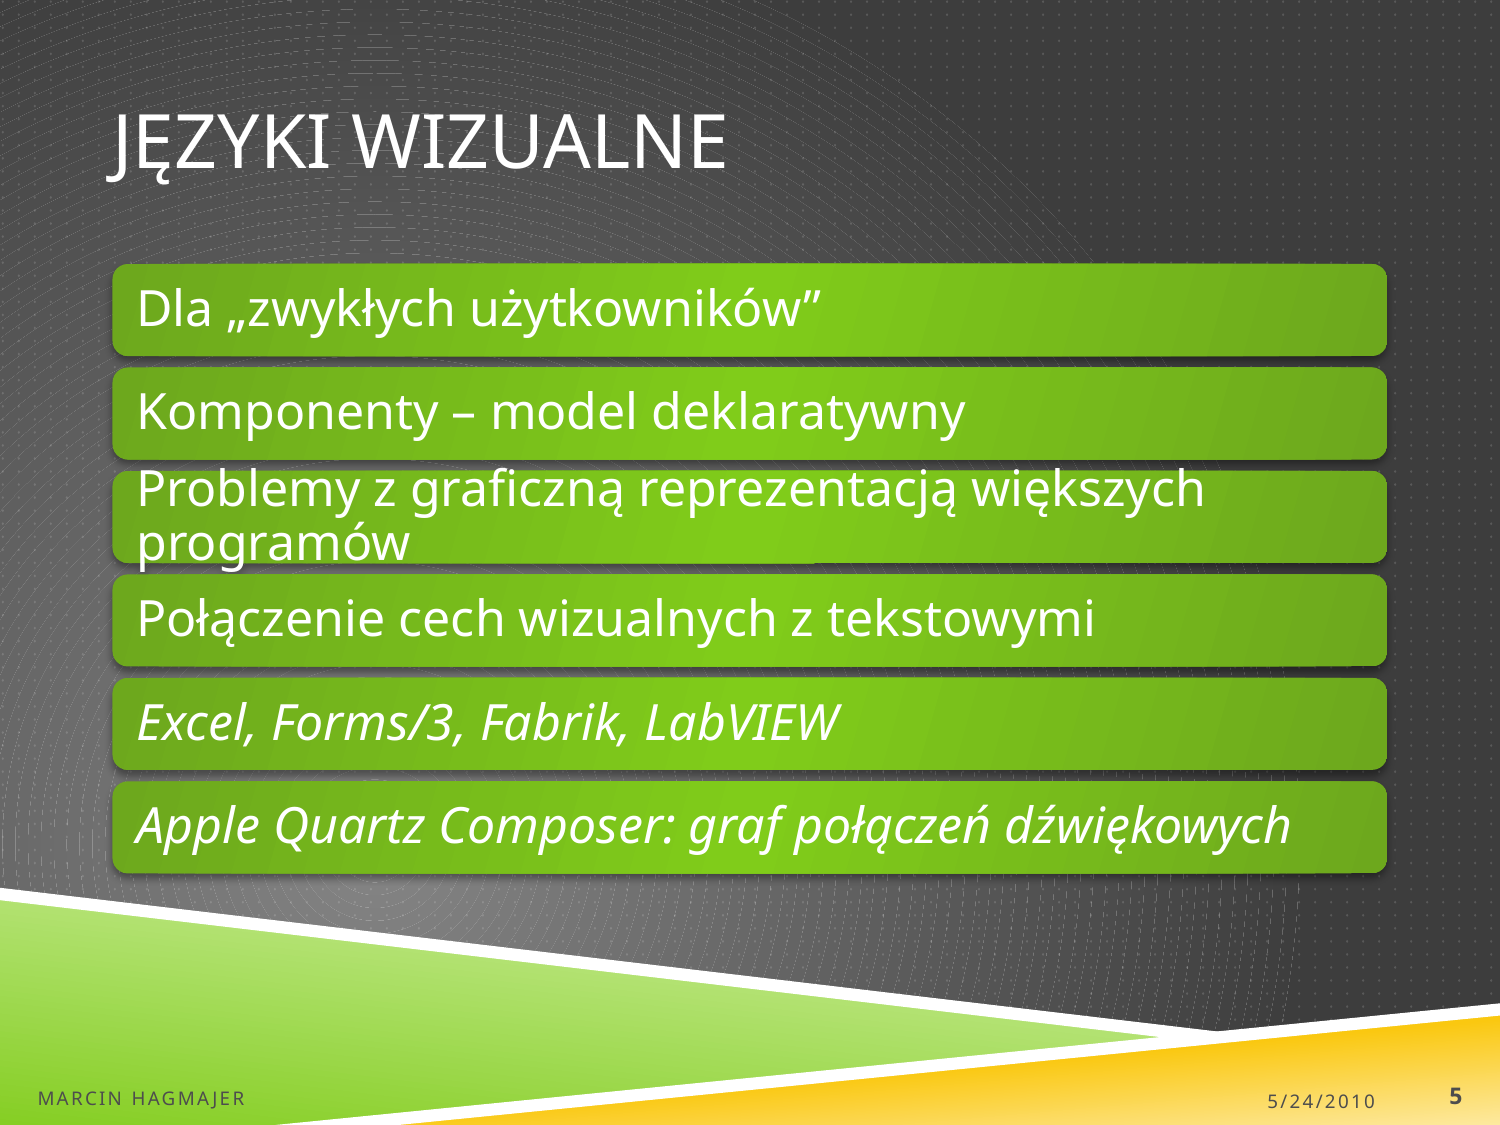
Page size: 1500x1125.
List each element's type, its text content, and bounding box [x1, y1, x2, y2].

title Języki wizualne [112, 45, 1388, 233]
footer Marcin Hagmajer [37, 1052, 513, 1113]
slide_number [1050, 1052, 1375, 1113]
slide_number 5 [1387, 1052, 1463, 1113]
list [112, 262, 1388, 876]
